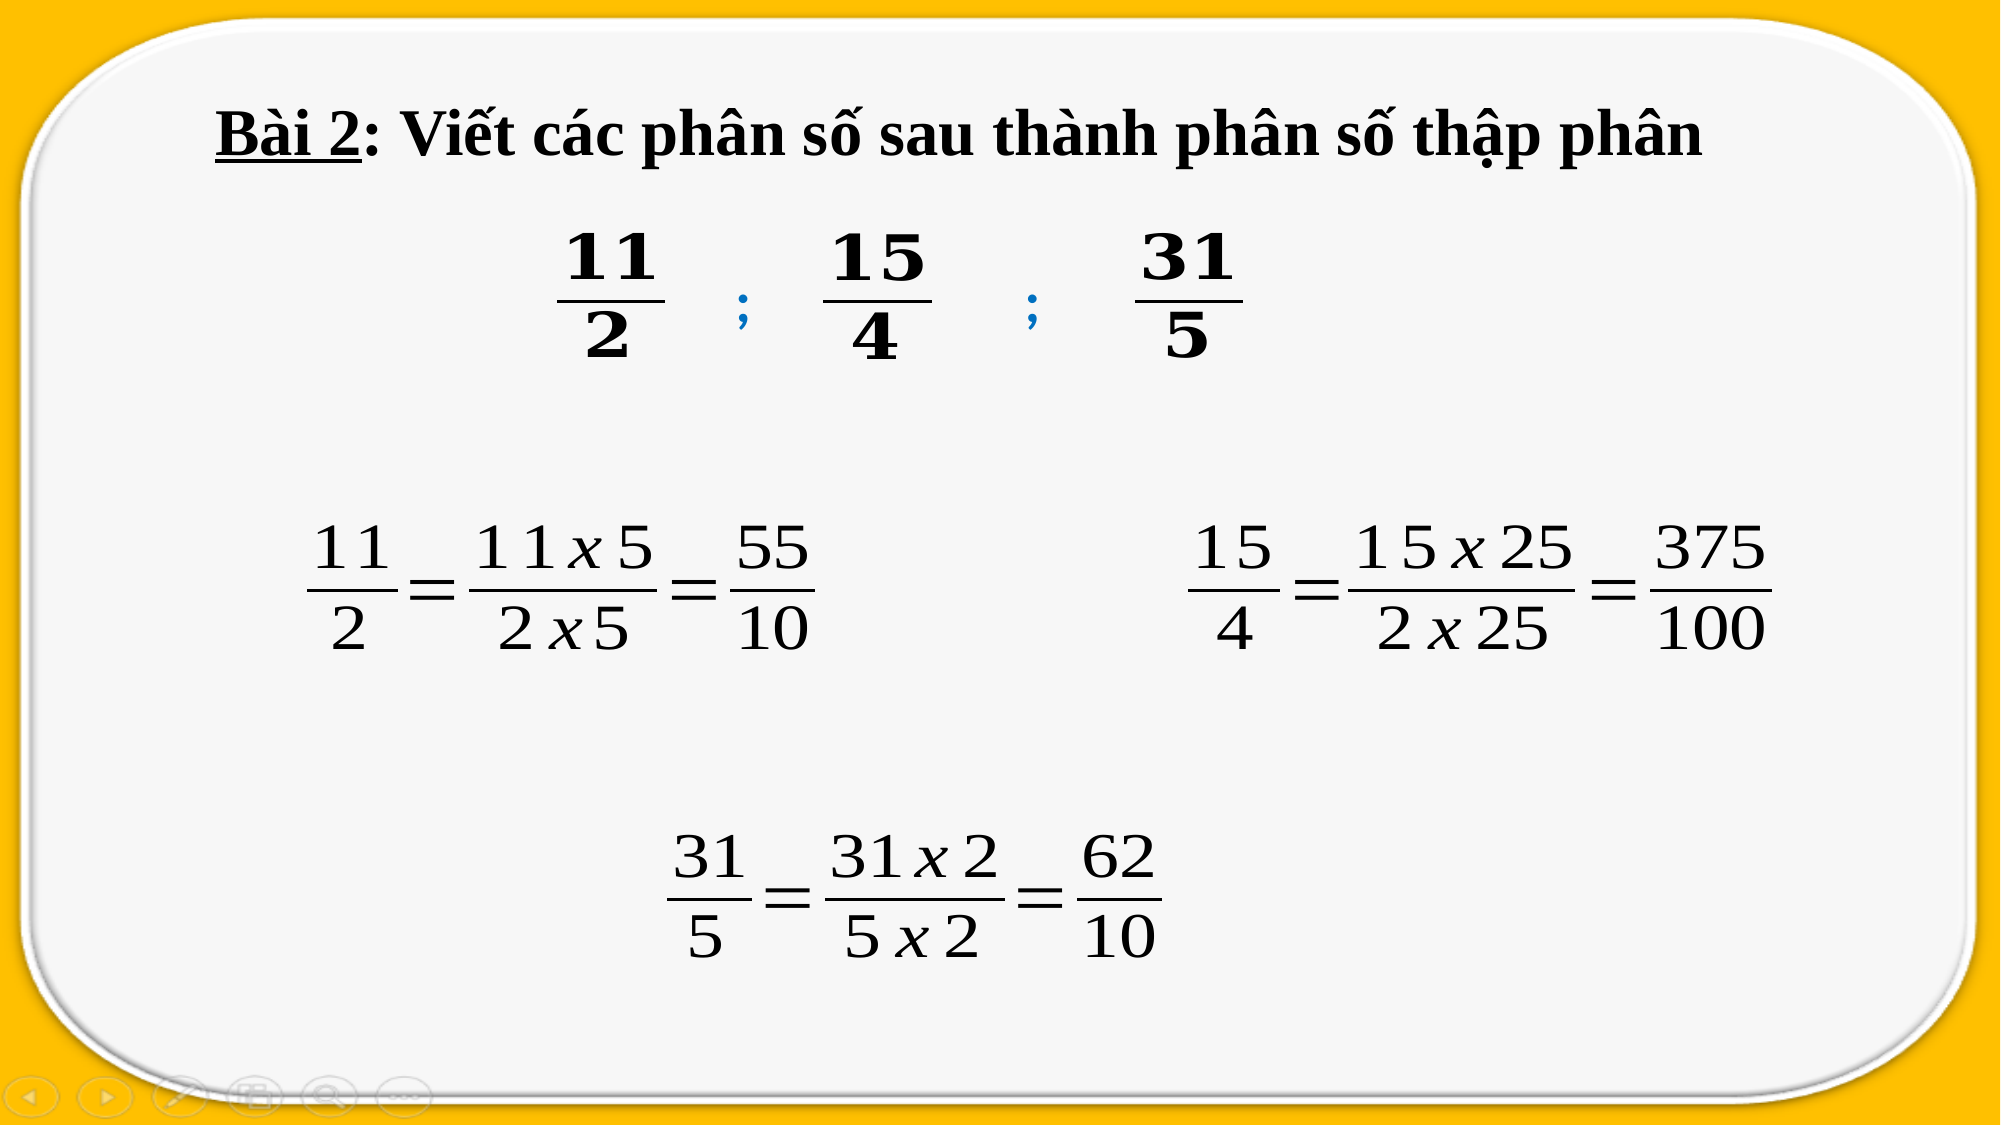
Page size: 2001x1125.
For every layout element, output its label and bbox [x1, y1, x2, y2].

picture [0, 0, 2001, 1125]
text_box [133, 81, 1791, 375]
